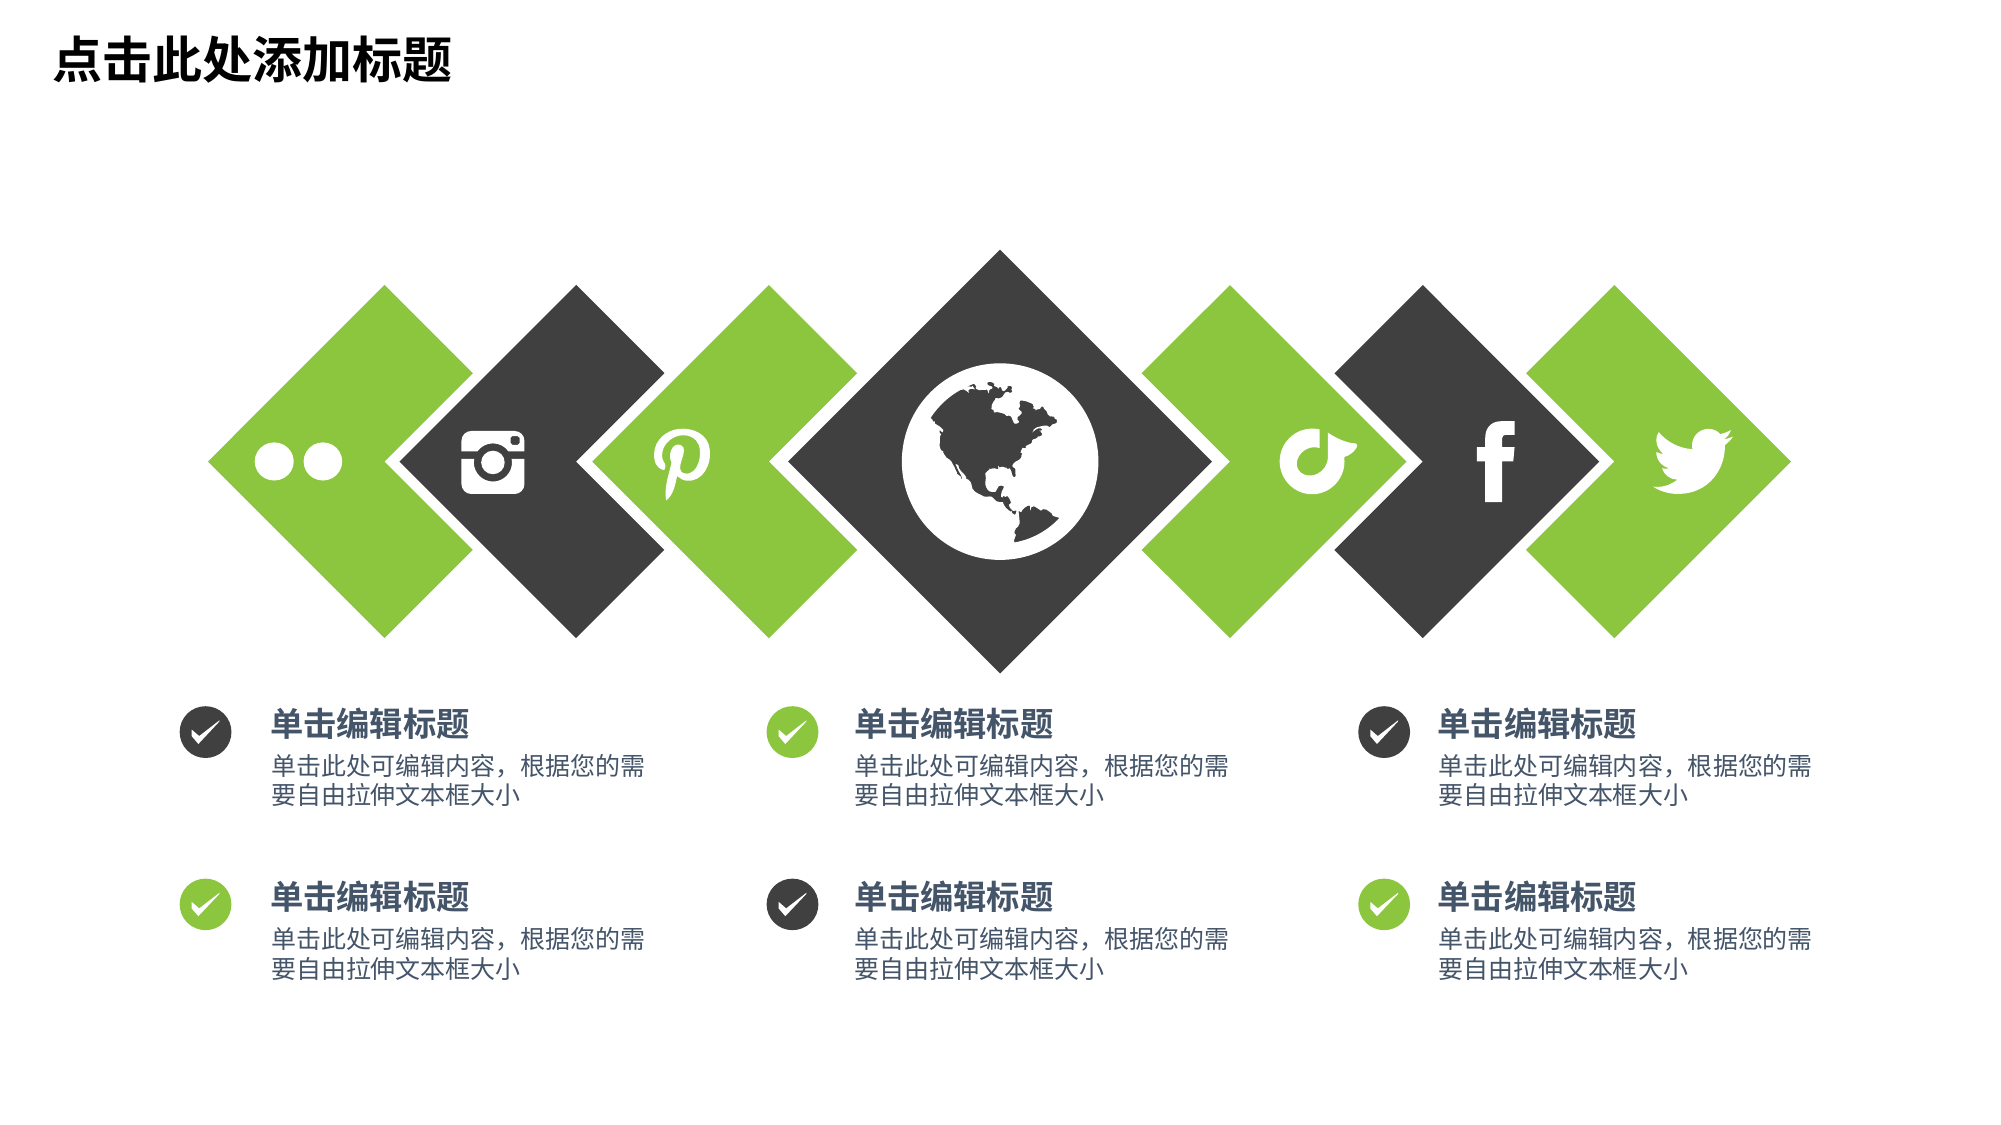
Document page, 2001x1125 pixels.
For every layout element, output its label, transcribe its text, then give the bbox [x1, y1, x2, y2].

text_box [1358, 706, 1411, 758]
text_box 单击此处可编辑内容，根据您的需要自由拉伸文本框大小 [271, 750, 654, 811]
text_box [766, 706, 819, 758]
text_box [654, 428, 710, 501]
text_box 单击此处可编辑内容，根据您的需要自由拉伸文本框大小 [1438, 750, 1822, 811]
text_box 单击此处可编辑内容，根据您的需要自由拉伸文本框大小 [854, 923, 1238, 984]
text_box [254, 442, 343, 481]
text_box 单击此处可编辑内容，根据您的需要自由拉伸文本框大小 [271, 923, 654, 984]
text_box [191, 892, 220, 917]
text_box 单击编辑标题 [270, 703, 654, 744]
text_box [1653, 428, 1734, 494]
text_box [1358, 878, 1411, 931]
text_box [179, 878, 232, 931]
text_box [592, 284, 858, 639]
text_box 单击此处可编辑内容，根据您的需要自由拉伸文本框大小 [1438, 923, 1822, 984]
text_box [1334, 285, 1600, 639]
text_box 单击此处可编辑内容，根据您的需要自由拉伸文本框大小 [854, 750, 1238, 811]
text_box [1526, 285, 1791, 639]
text_box [788, 249, 1212, 674]
text_box [766, 878, 819, 931]
text_box [778, 892, 807, 917]
text_box [1476, 421, 1515, 503]
text_box [1370, 720, 1399, 744]
text_box [191, 720, 220, 744]
text_box [1279, 428, 1358, 495]
text_box [461, 458, 525, 494]
text_box [461, 430, 525, 452]
text_box [179, 706, 232, 758]
text_box 单击编辑标题 [1437, 876, 1822, 917]
text_box 单击编辑标题 [270, 876, 654, 917]
text_box [1370, 892, 1399, 917]
text_box [399, 284, 665, 639]
text_box [901, 363, 1099, 560]
text_box [1141, 285, 1407, 639]
text_box 单击编辑标题 [1437, 703, 1822, 744]
text_box 点击此处添加标题 [37, 20, 475, 96]
text_box 单击编辑标题 [854, 703, 1238, 744]
text_box [778, 720, 807, 744]
text_box [481, 450, 505, 475]
text_box 单击编辑标题 [854, 876, 1238, 917]
text_box [207, 284, 473, 639]
